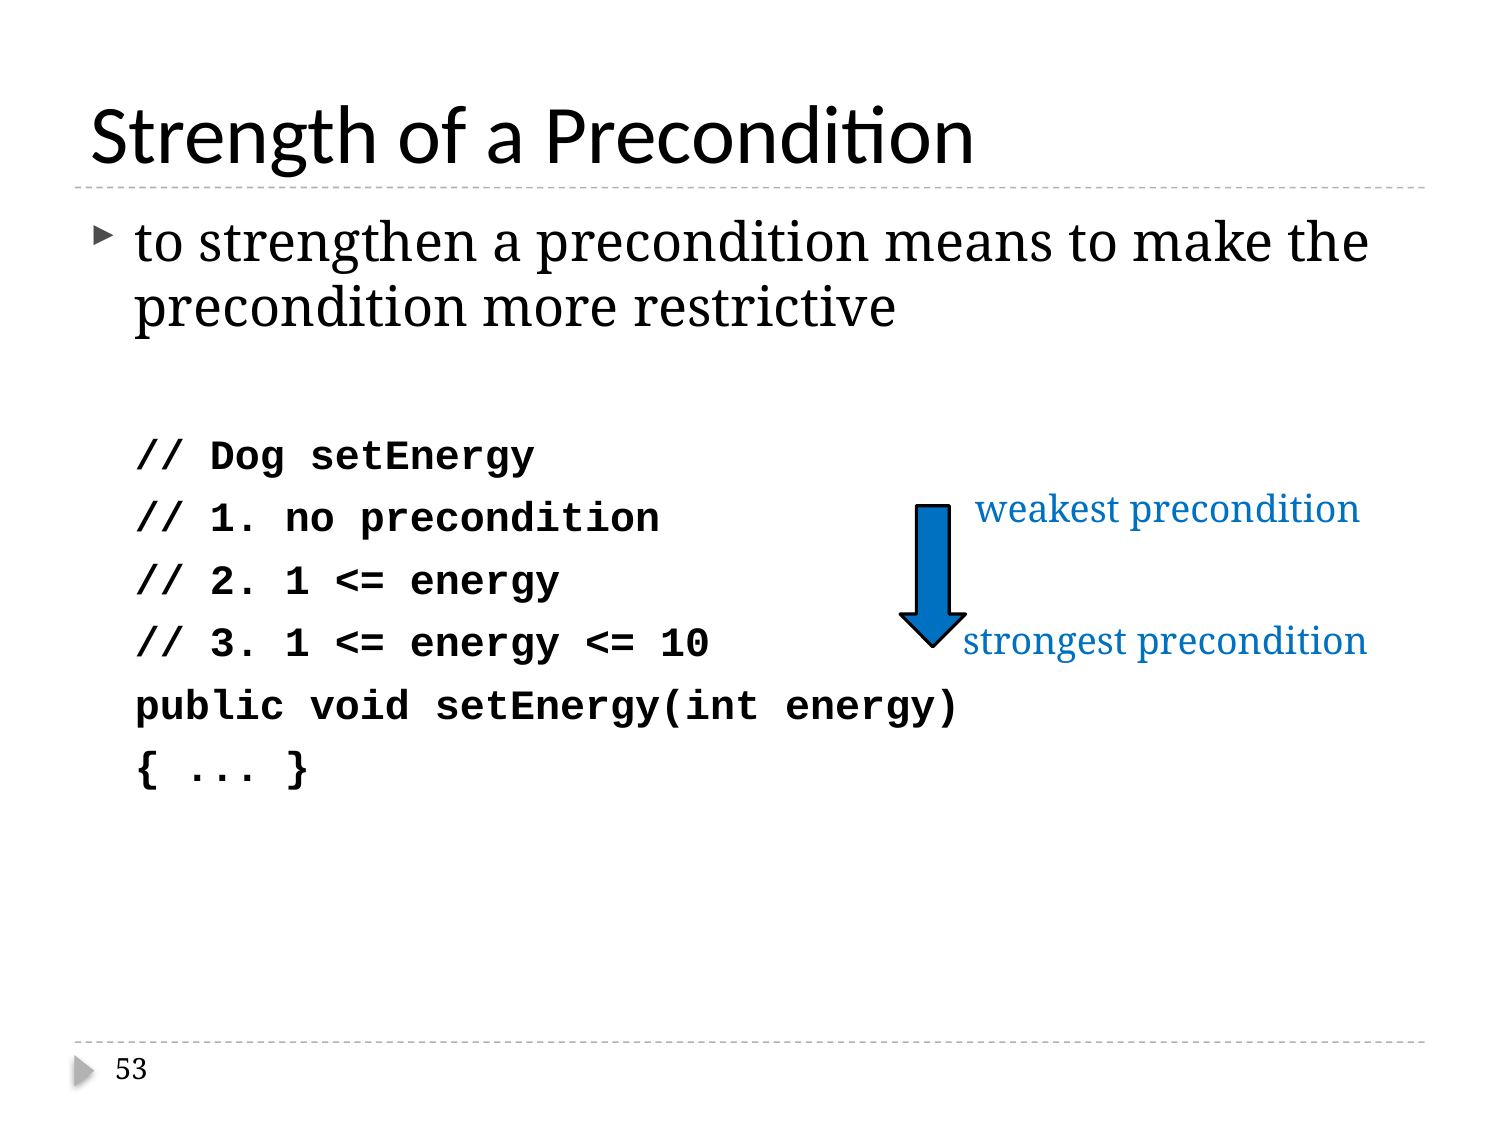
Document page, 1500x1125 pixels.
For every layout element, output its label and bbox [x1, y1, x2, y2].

slide_number [100, 1042, 426, 1103]
text_box [960, 478, 1376, 538]
title [75, 24, 1425, 188]
text_box [898, 504, 1384, 670]
list [75, 200, 1425, 1010]
